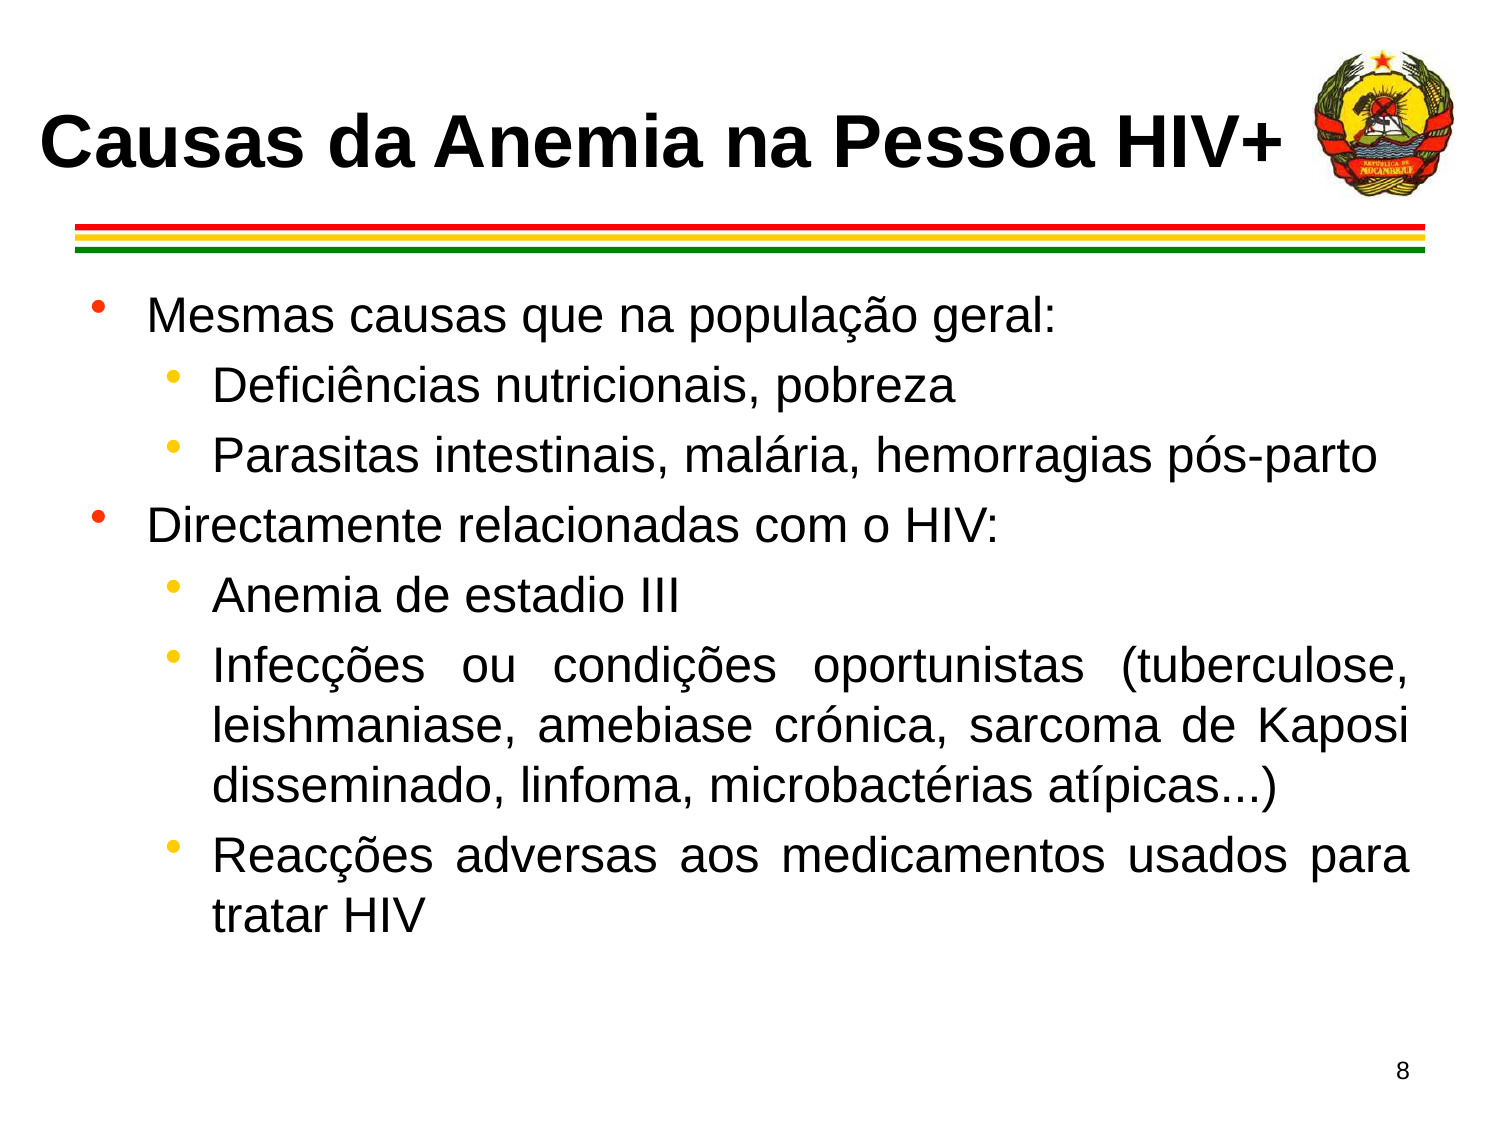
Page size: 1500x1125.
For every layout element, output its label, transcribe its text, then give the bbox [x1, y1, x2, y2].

title Causas da Anemia na Pessoa HIV+ [24, 37, 1363, 238]
list Mesmas causas que na população geral: Deficiências nutricionais, pobreza Parasitas intestinais, malária, hemorragias pós-parto Directamente relacionadas com o HIV: Anemia de estadio III Infecções ou condições oportunistas (tuberculose, leishmaniase, amebiase crónica, sarcoma de Kaposi disseminado, linfoma, microbactérias atípicas...) Reacções adversas aos medicamentos usados para tratar HIV [74, 274, 1426, 1013]
picture [1363, 50, 1455, 200]
